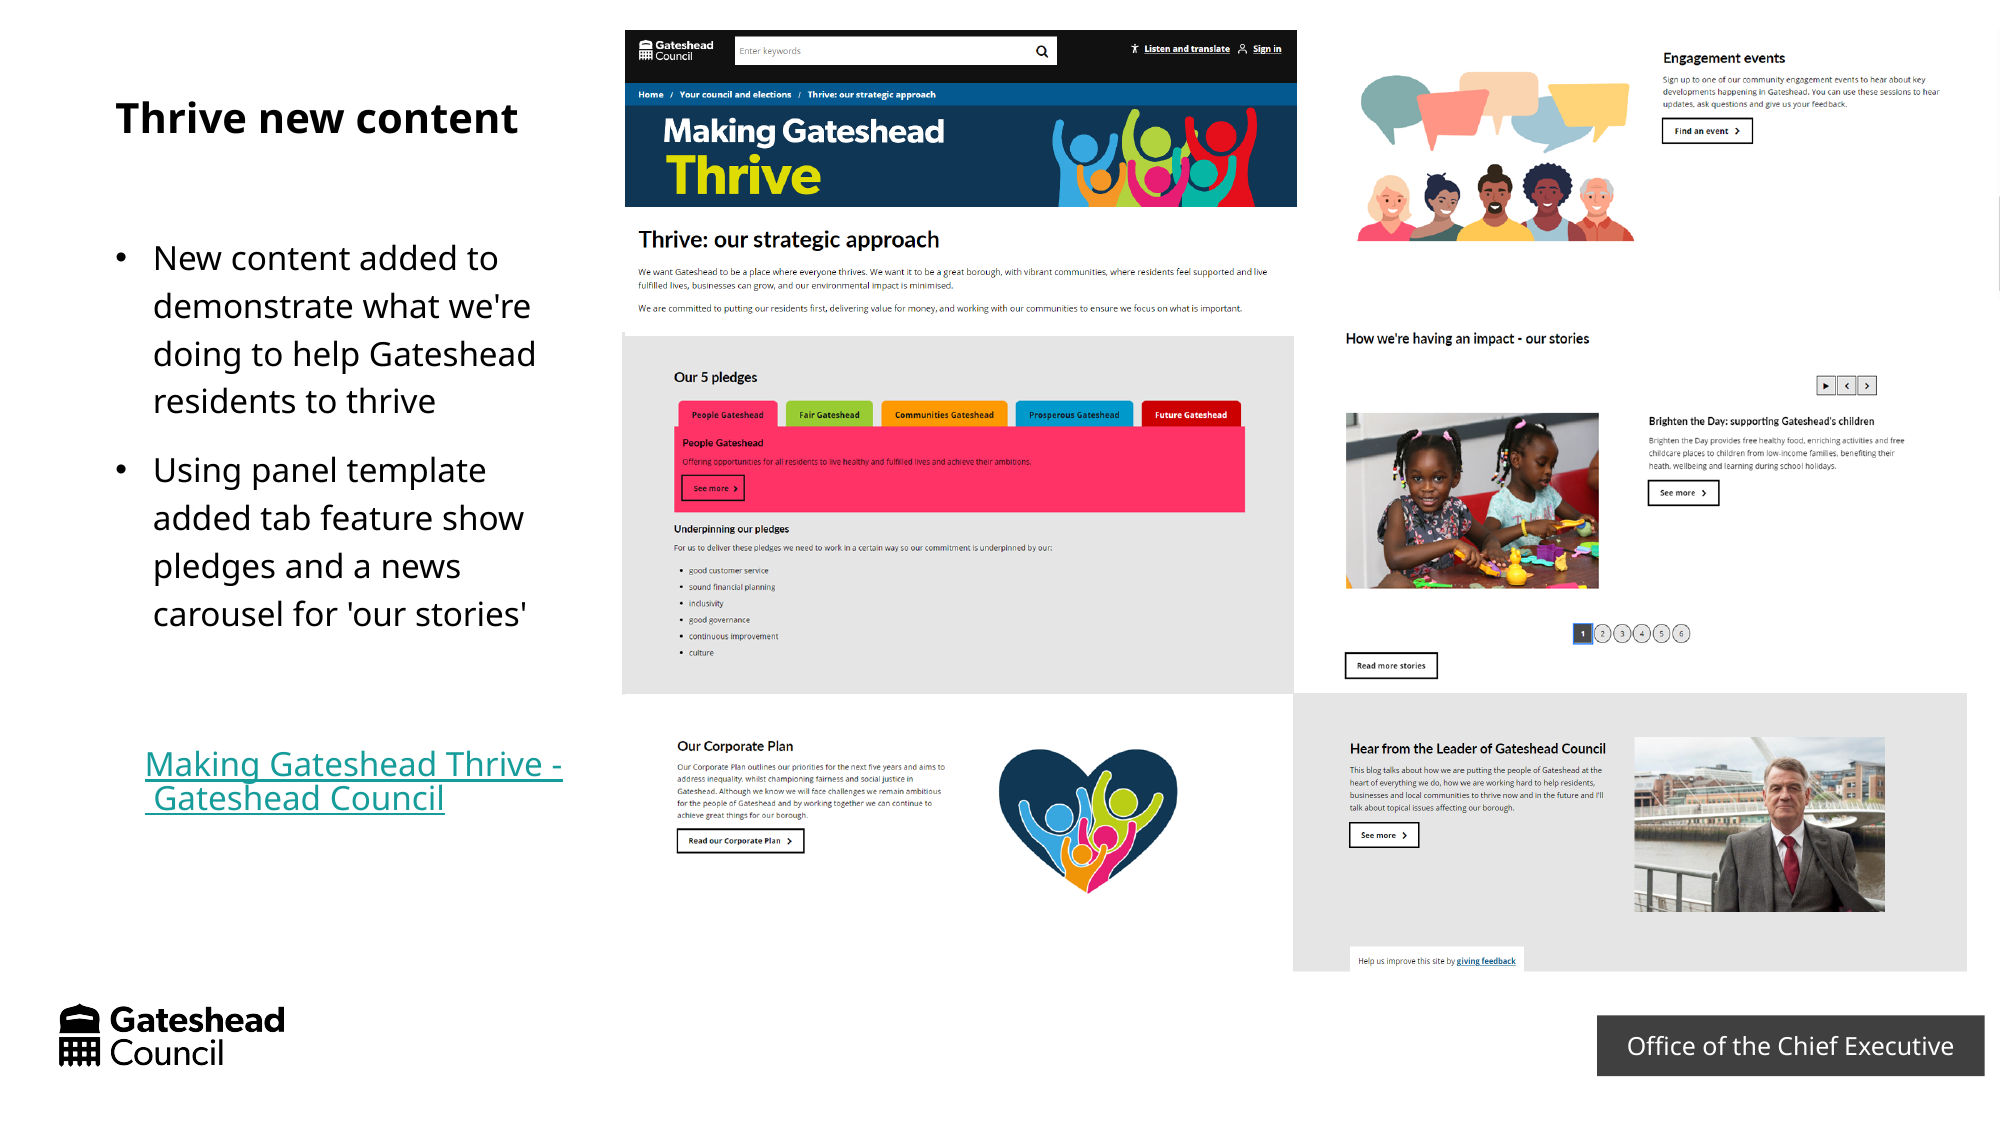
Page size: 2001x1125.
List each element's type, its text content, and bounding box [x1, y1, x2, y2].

text_box Making Gateshead Thrive - Gateshead Council [129, 736, 580, 797]
list New content added to demonstrate what we're doing to help Gateshead residents to thrive Using panel template added tab feature show pledges and a news carousel for 'our stories' [100, 221, 577, 732]
text_box Office of the Chief Executive [1596, 1014, 1986, 1077]
title Thrive new content [100, 90, 625, 183]
picture [59, 1003, 284, 1067]
picture [621, 30, 2000, 972]
